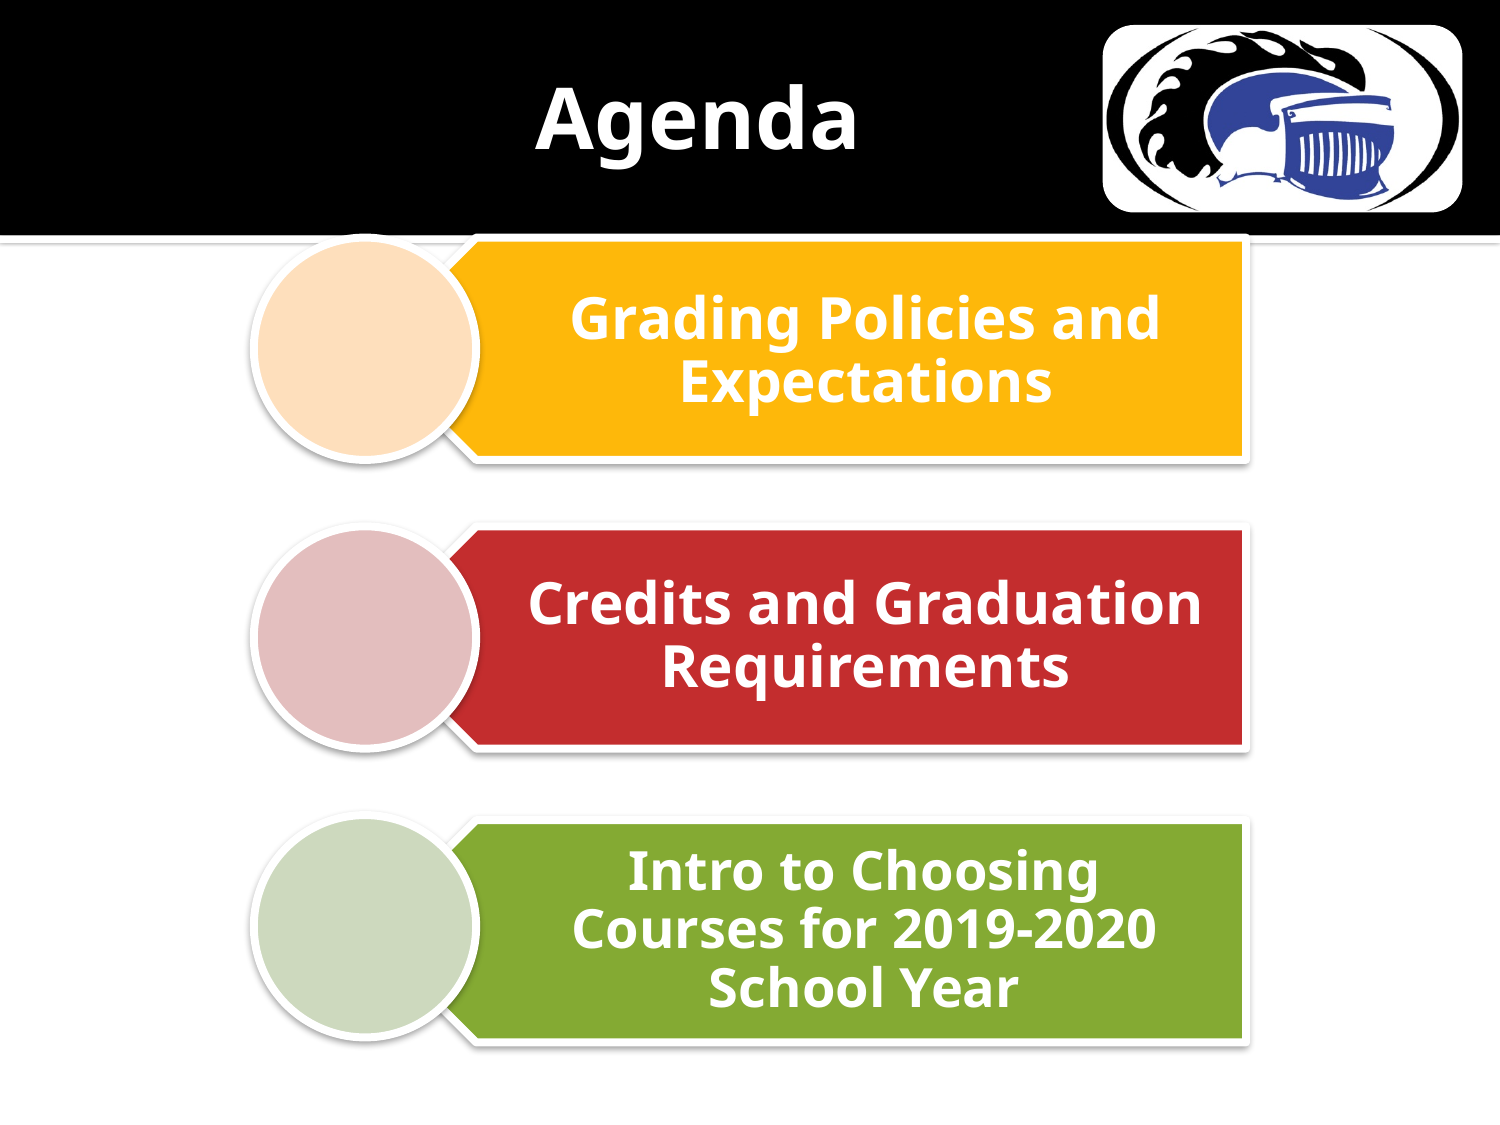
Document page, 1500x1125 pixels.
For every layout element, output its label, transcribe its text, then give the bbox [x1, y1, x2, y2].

list [37, 187, 1463, 1088]
title Agenda [50, 62, 1089, 169]
picture [1102, 24, 1463, 213]
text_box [253, 237, 1247, 1043]
